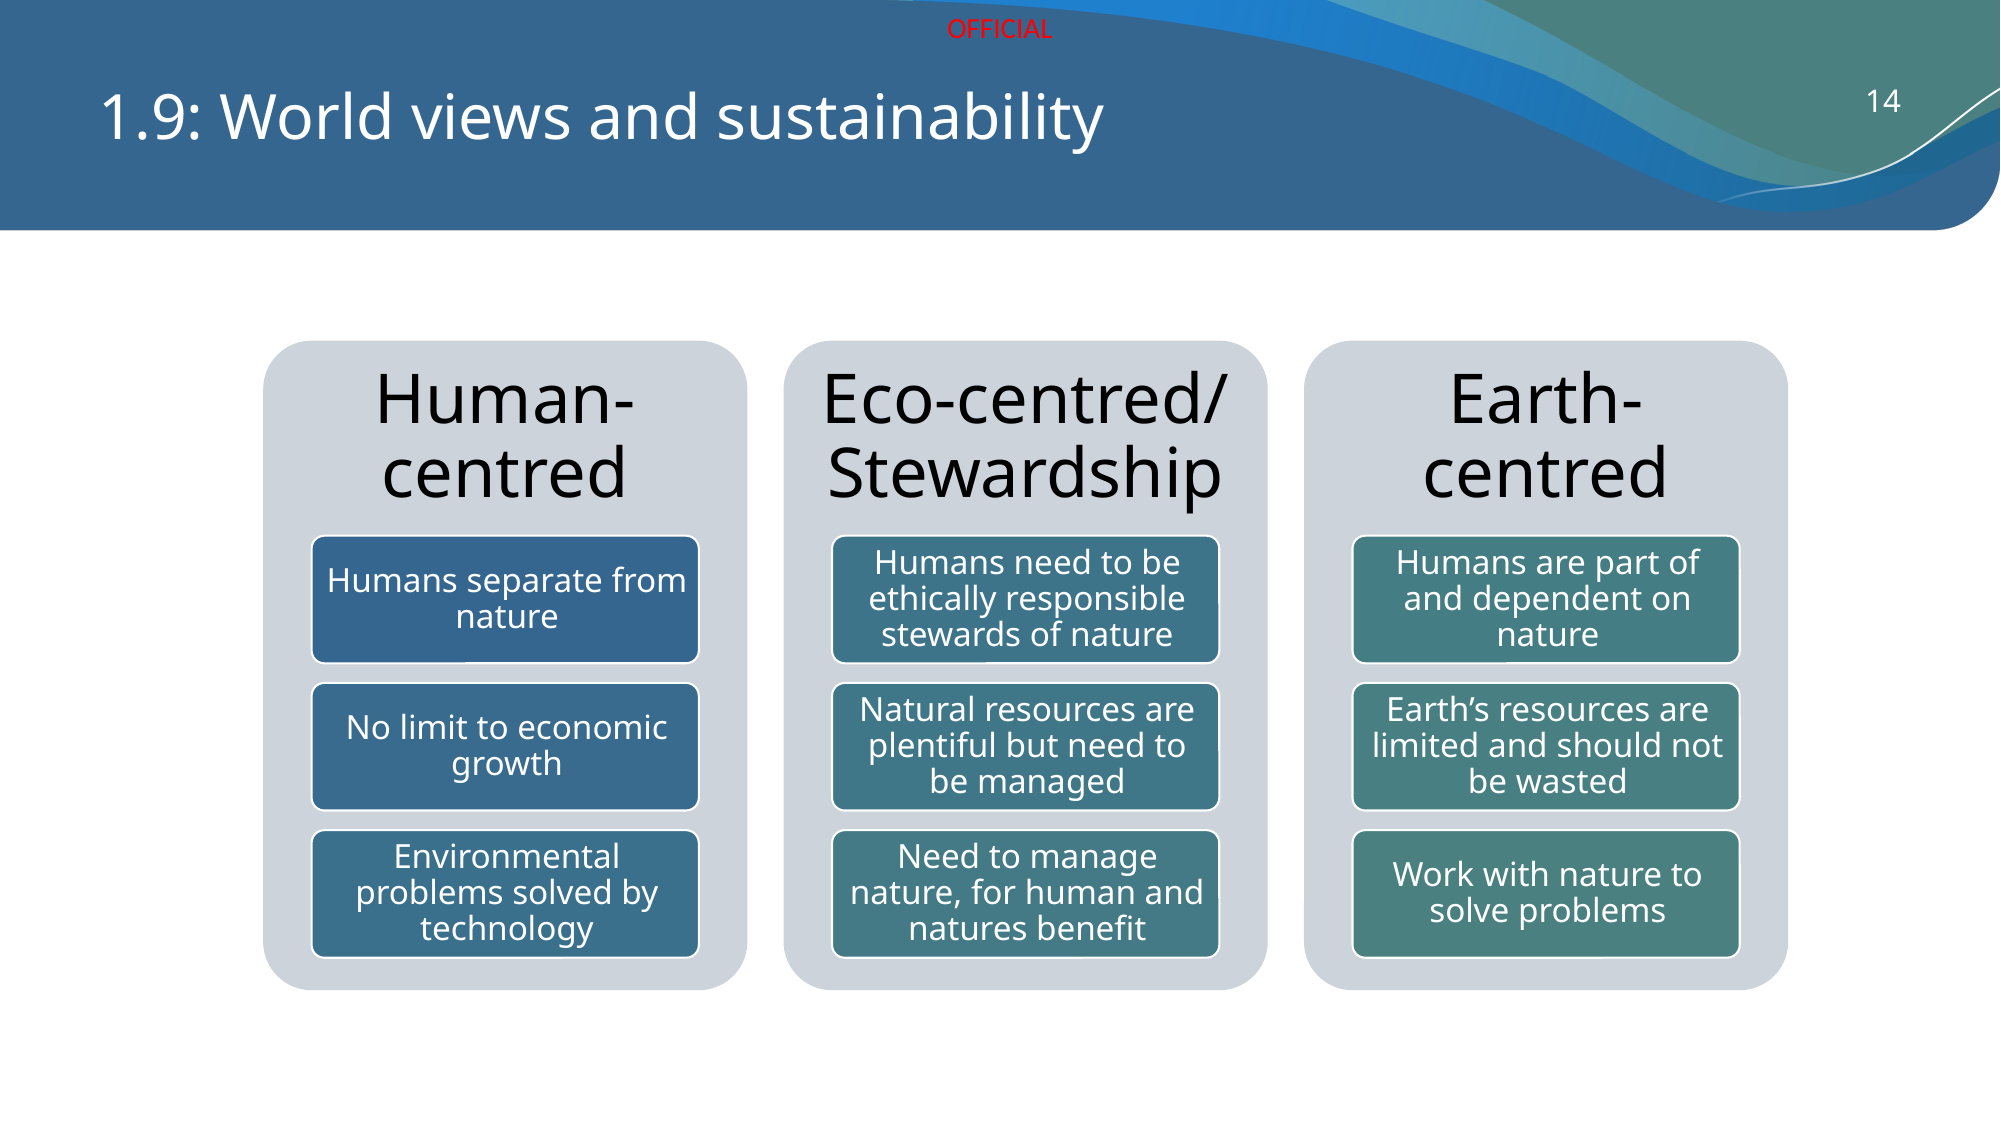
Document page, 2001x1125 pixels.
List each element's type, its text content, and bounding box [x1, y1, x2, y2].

title 1.9: World views and sustainability [98, 45, 1812, 193]
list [262, 340, 1789, 991]
picture [0, 0, 2000, 231]
slide_number 14 [1830, 45, 1902, 193]
